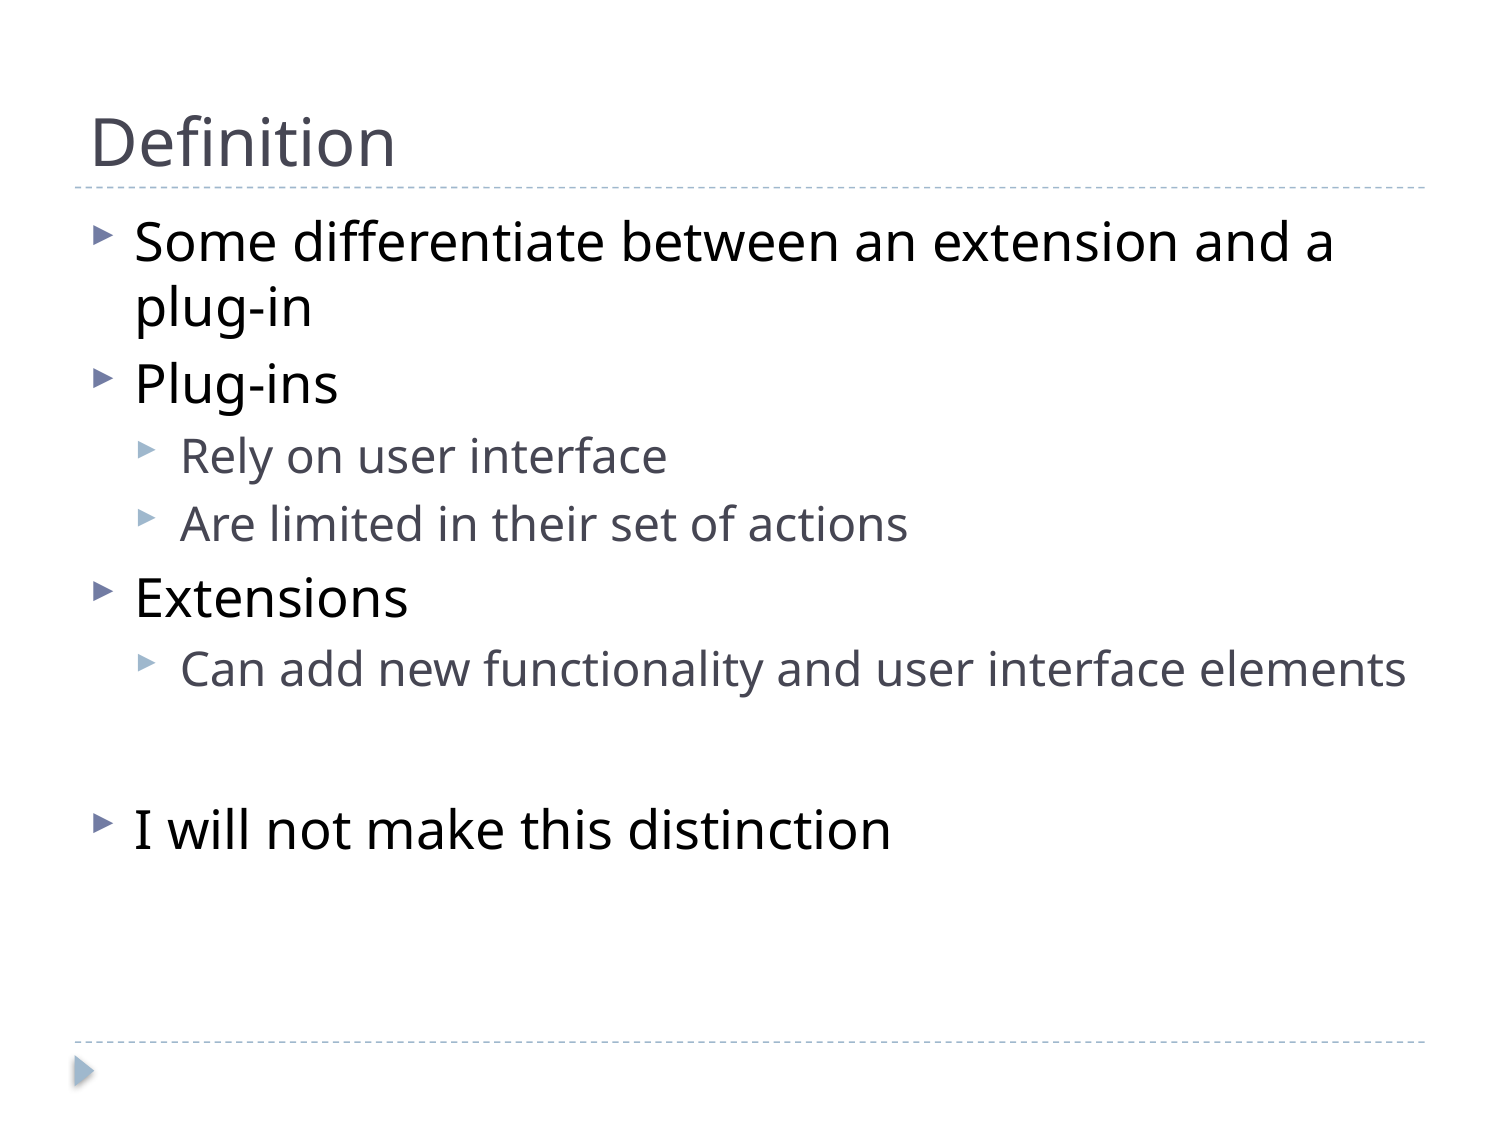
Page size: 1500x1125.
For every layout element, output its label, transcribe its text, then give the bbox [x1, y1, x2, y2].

list Some differentiate between an extension and a plug-in Plug-ins Rely on user interface Are limited in their set of actions Extensions Can add new functionality and user interface elements I will not make this distinction [75, 200, 1425, 1010]
title Definition [75, 24, 1425, 188]
